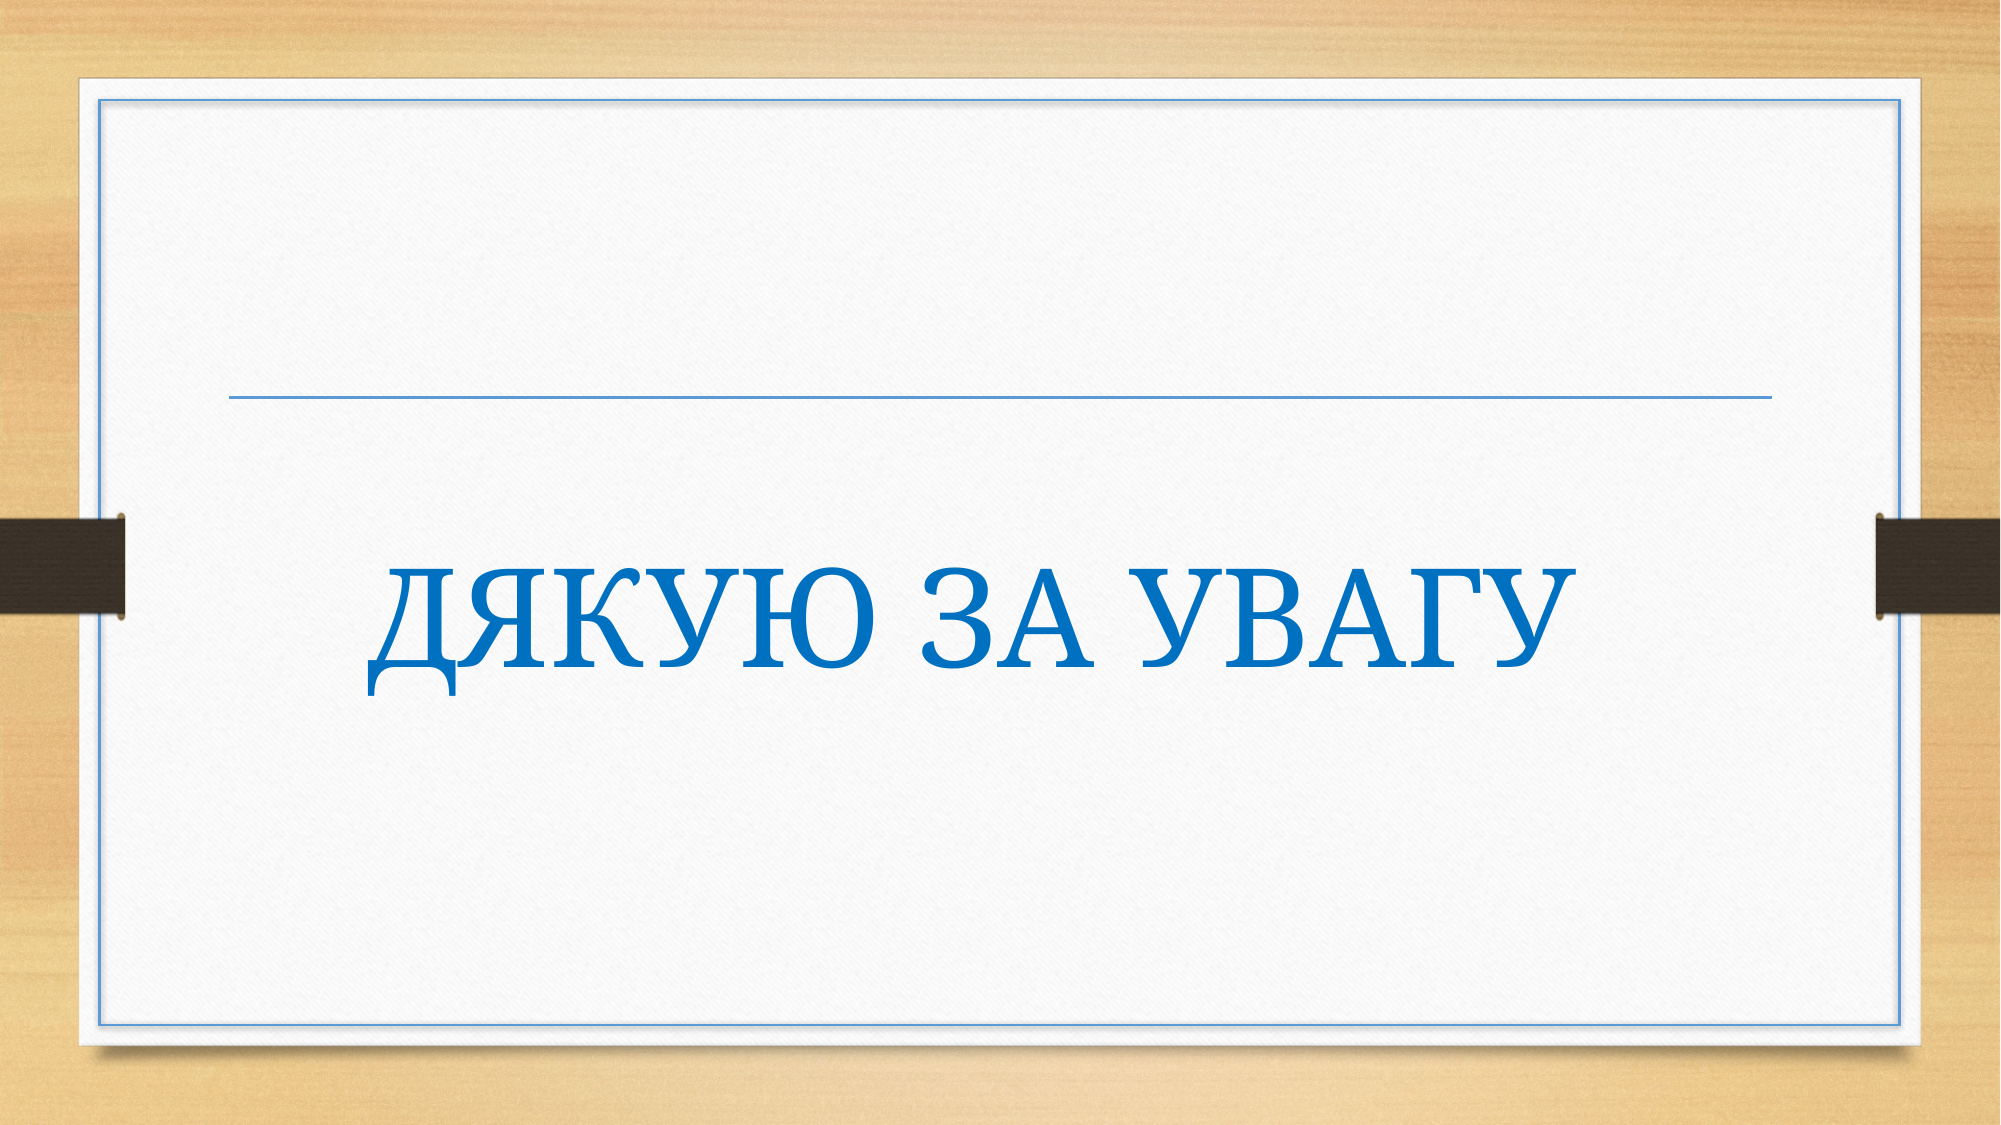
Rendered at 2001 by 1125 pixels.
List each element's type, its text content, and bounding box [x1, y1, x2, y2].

title ДЯКУЮ ЗА УВАГУ [183, 505, 1759, 720]
picture [0, 0, 2001, 1125]
